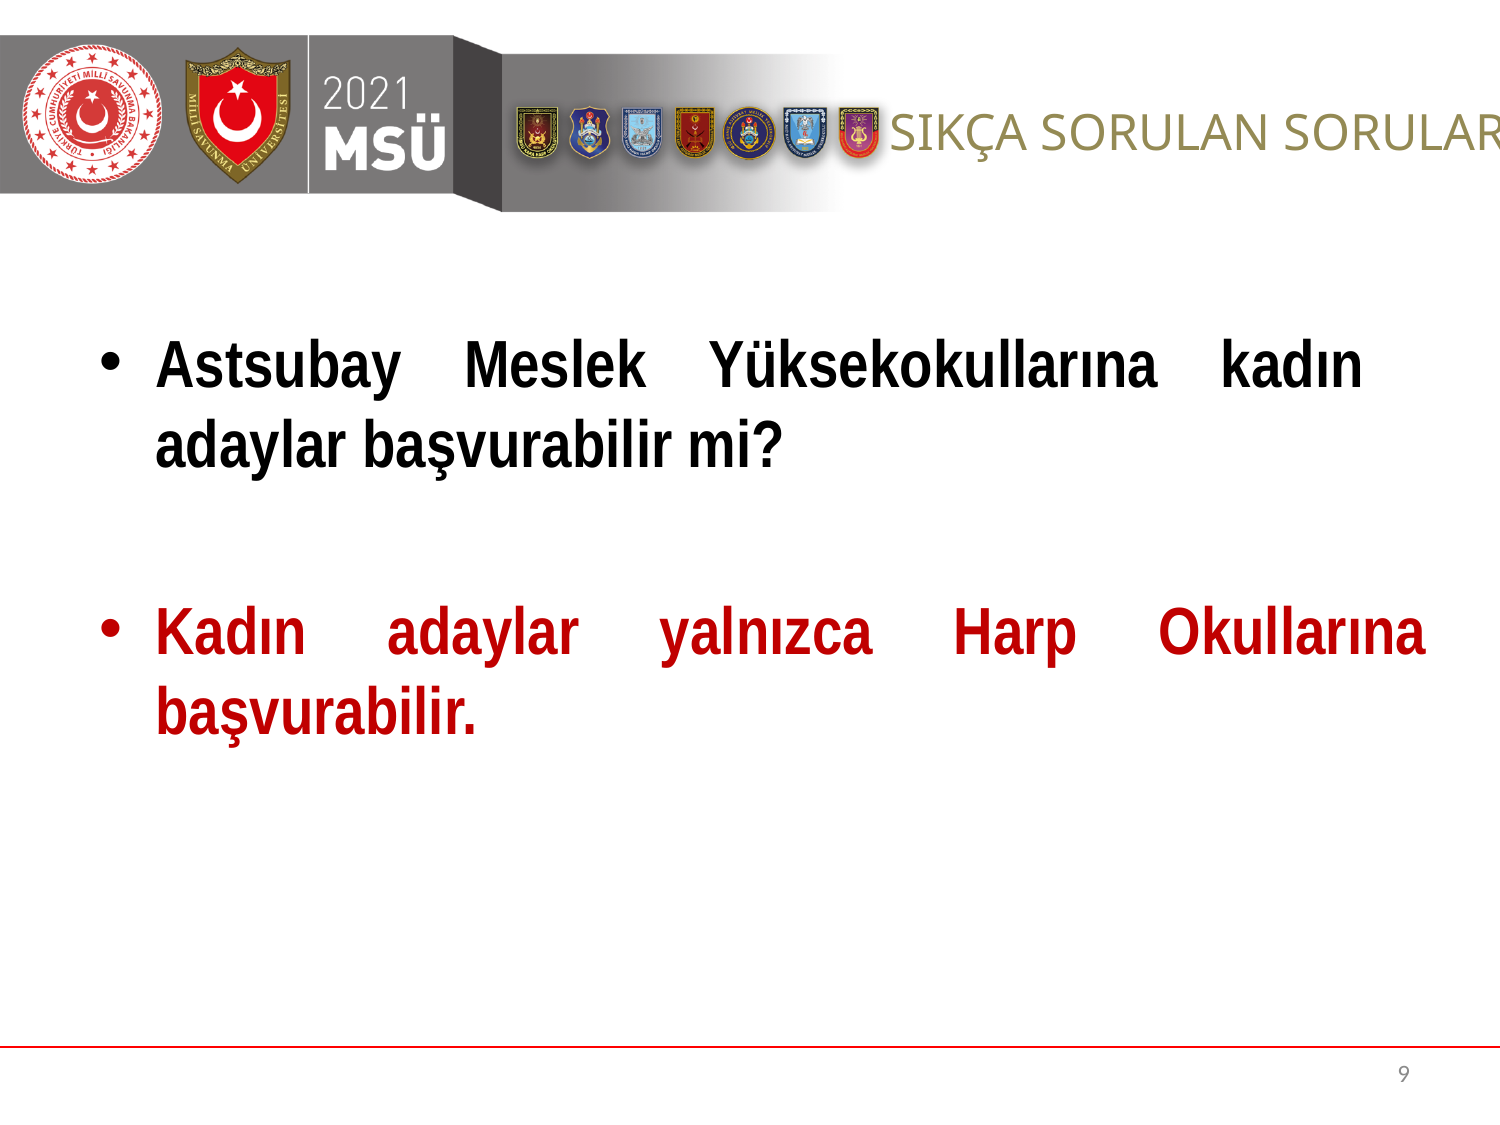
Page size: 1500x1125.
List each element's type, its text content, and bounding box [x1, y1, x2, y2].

slide_number 9 [1074, 1042, 1425, 1046]
slide_number 9 [1074, 1056, 1425, 1103]
picture [0, 17, 1500, 234]
text_box Astsubay Meslek Yüksekokullarına kadın adaylar başvurabilir mi? Kadın adaylar yalnızca Harp Okullarına başvurabilir. [84, 219, 1443, 1012]
picture [1484, 118, 1498, 131]
